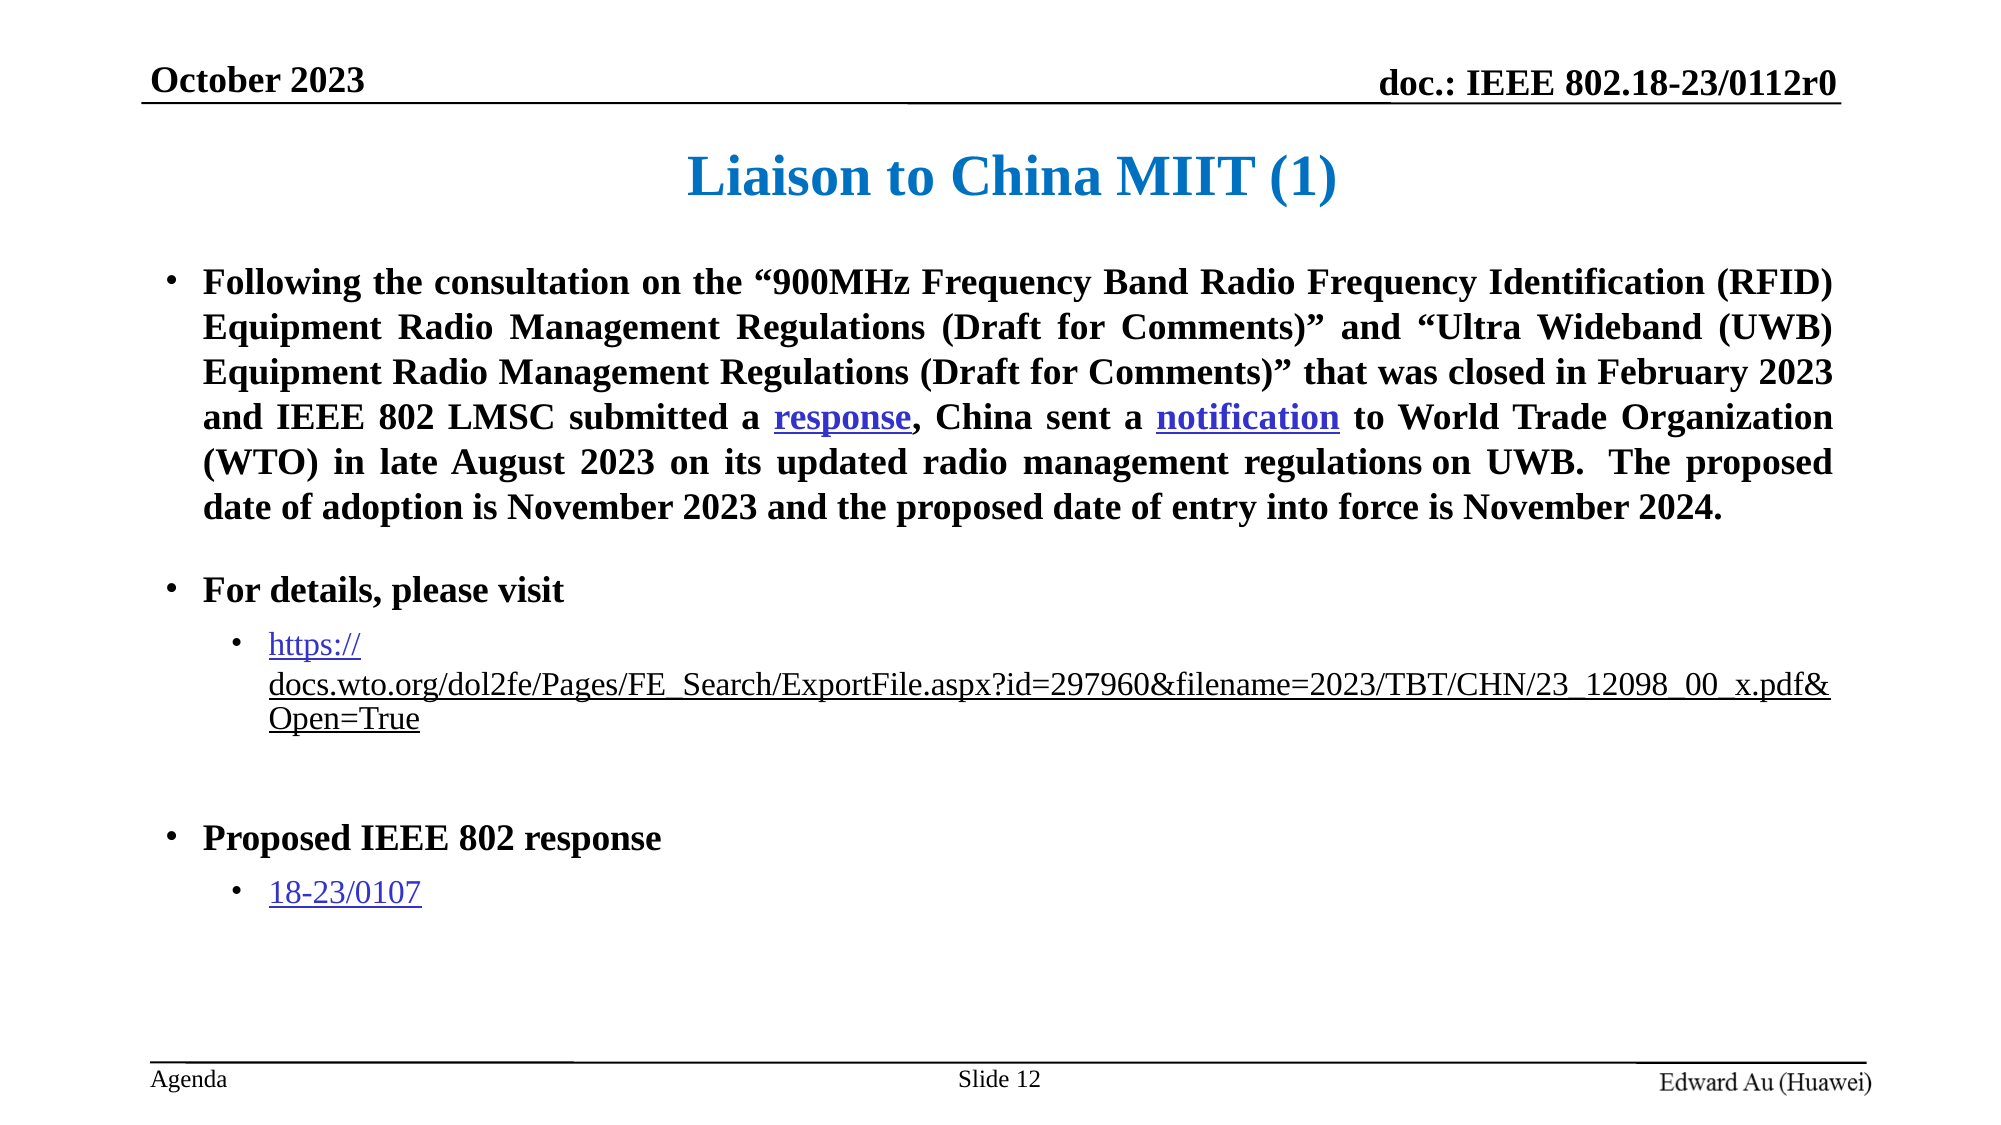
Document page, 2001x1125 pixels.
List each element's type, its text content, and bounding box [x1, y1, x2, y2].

picture [1174, 1058, 1887, 1113]
list Following the consultation on the “900MHz Frequency Band Radio Frequency Identification (RFID) Equipment Radio Management Regulations (Draft for Comments)” and “Ultra Wideband (UWB) Equipment Radio Management Regulations (Draft for Comments)” that was closed in February 2023 and IEEE 802 LMSC submitted a response, China sent a notification to World Trade Organization (WTO) in late August 2023 on its updated radio management regulations on UWB. The proposed date of adoption is November 2023 and the proposed date of entry into force is November 2024. For details, please visit https://docs.wto.org/dol2fe/Pages/FE_Search/ExportFile.aspx?id=297960&filename=2023/TBT/CHN/23_12098_00_x.pdf&Open=True Proposed IEEE 802 response 18-23/0107 [149, 249, 1869, 925]
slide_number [149, 54, 651, 101]
title Liaison to China MIIT (1) [162, 99, 1864, 246]
slide_number Slide 12 [933, 1061, 1067, 1123]
